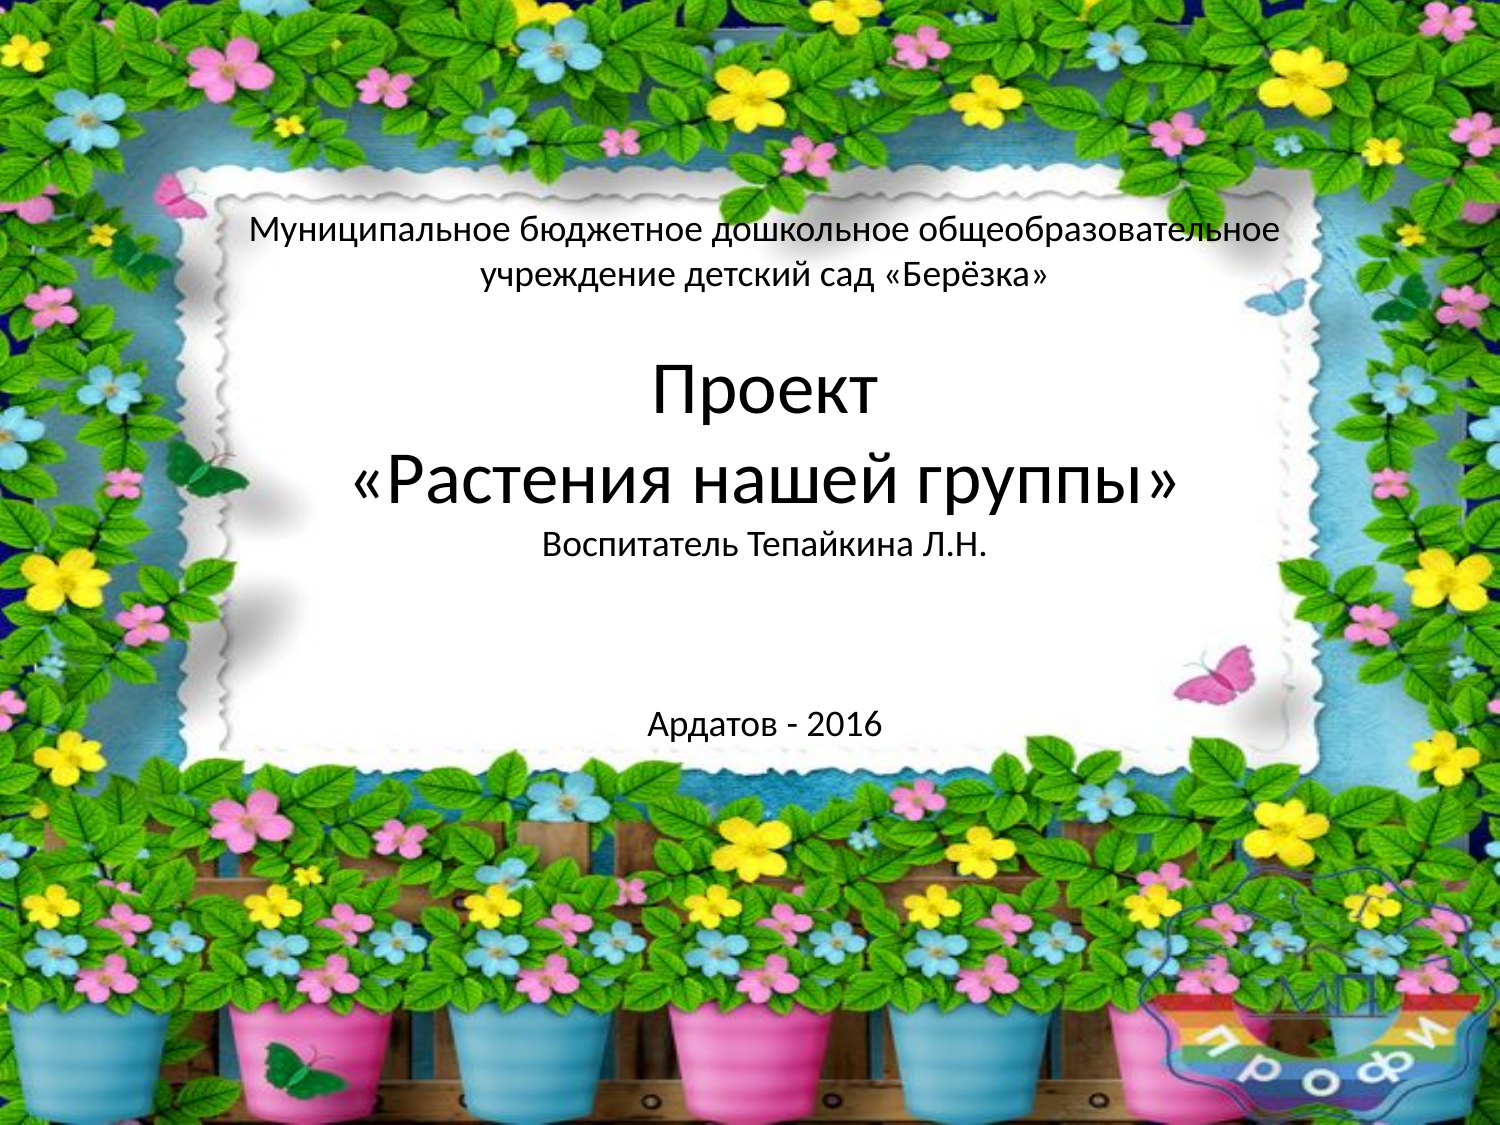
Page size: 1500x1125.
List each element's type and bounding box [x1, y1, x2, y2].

list [0, 0, 1500, 1125]
